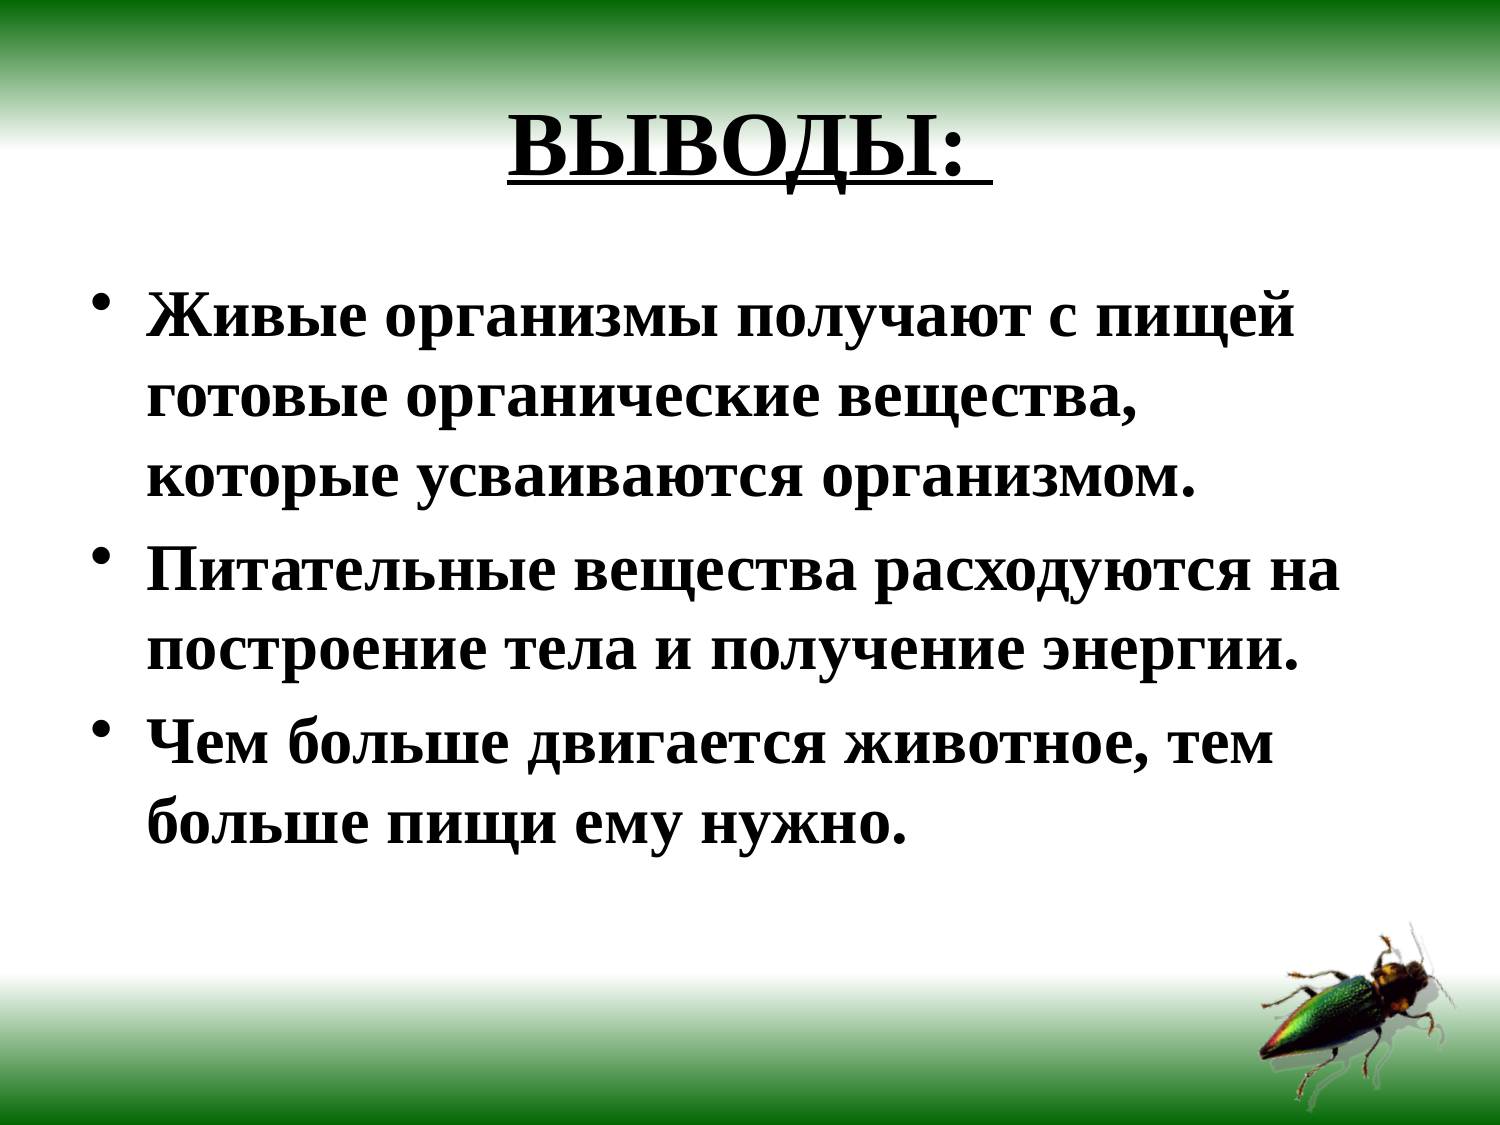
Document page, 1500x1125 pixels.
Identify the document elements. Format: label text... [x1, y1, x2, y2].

picture [1239, 939, 1467, 1113]
title ВЫВОДЫ: [74, 44, 1426, 233]
list Живые организмы получают с пищей готовые органические вещества, которые усваиваются организмом. Питательные вещества расходуются на построение тела и получение энергии. Чем больше двигается животное, тем больше пищи ему нужно. [74, 262, 1426, 1006]
